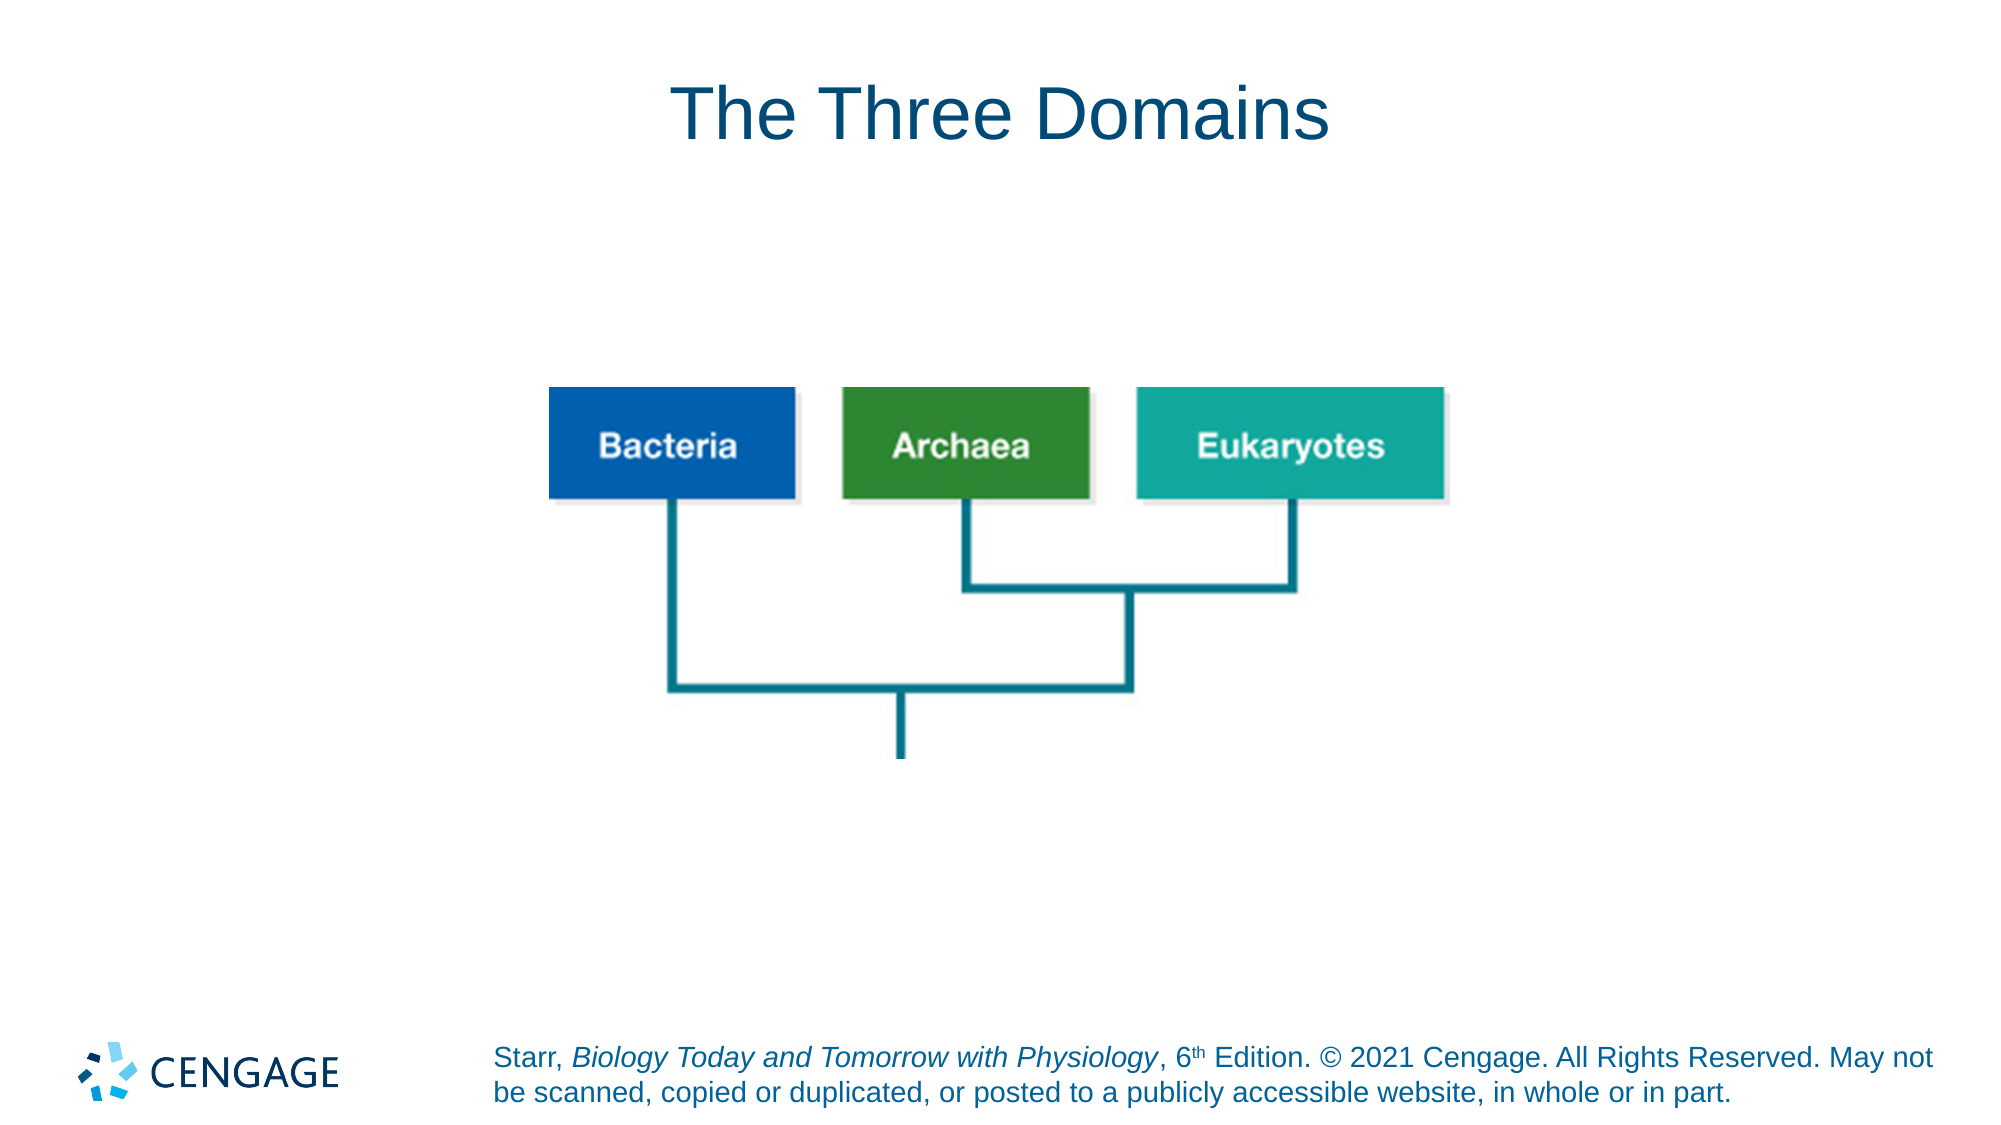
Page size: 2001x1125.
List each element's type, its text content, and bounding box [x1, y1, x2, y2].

title The Three Domains [137, 59, 1863, 171]
picture [549, 387, 1451, 760]
picture [78, 1042, 338, 1101]
